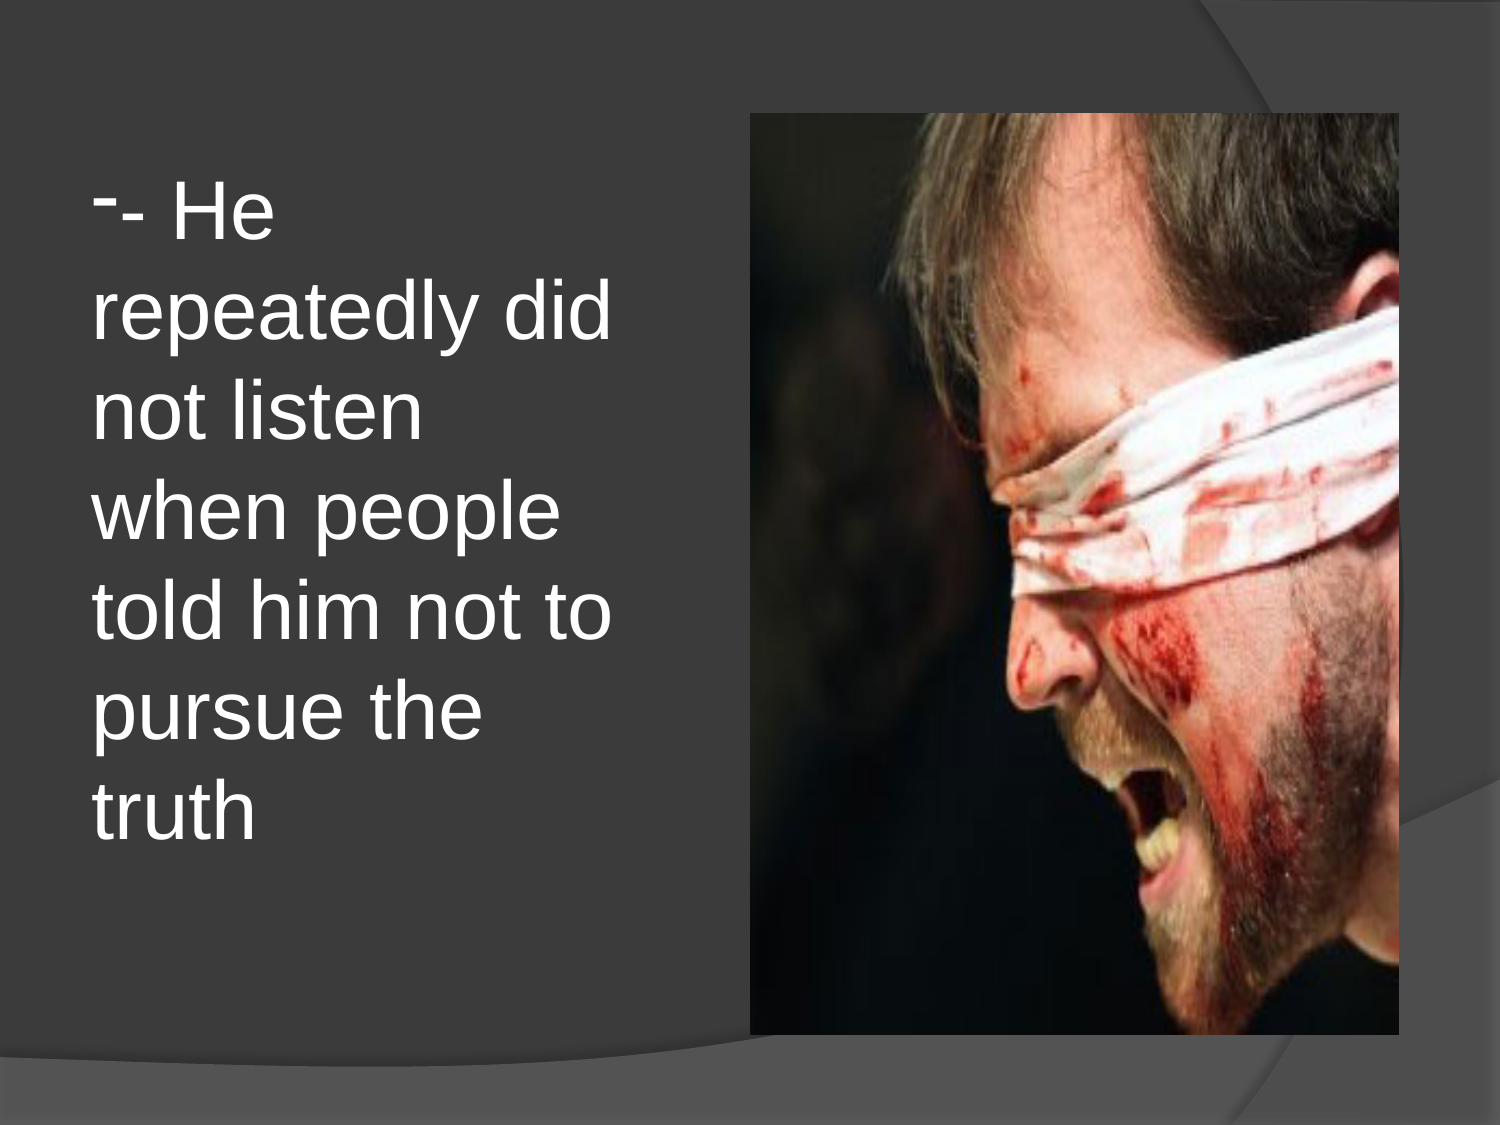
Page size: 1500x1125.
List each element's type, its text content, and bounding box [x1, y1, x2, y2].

text_box - He repeatedly did not listen when people told him not to pursue the truth [76, 149, 656, 864]
picture [749, 113, 1399, 1036]
